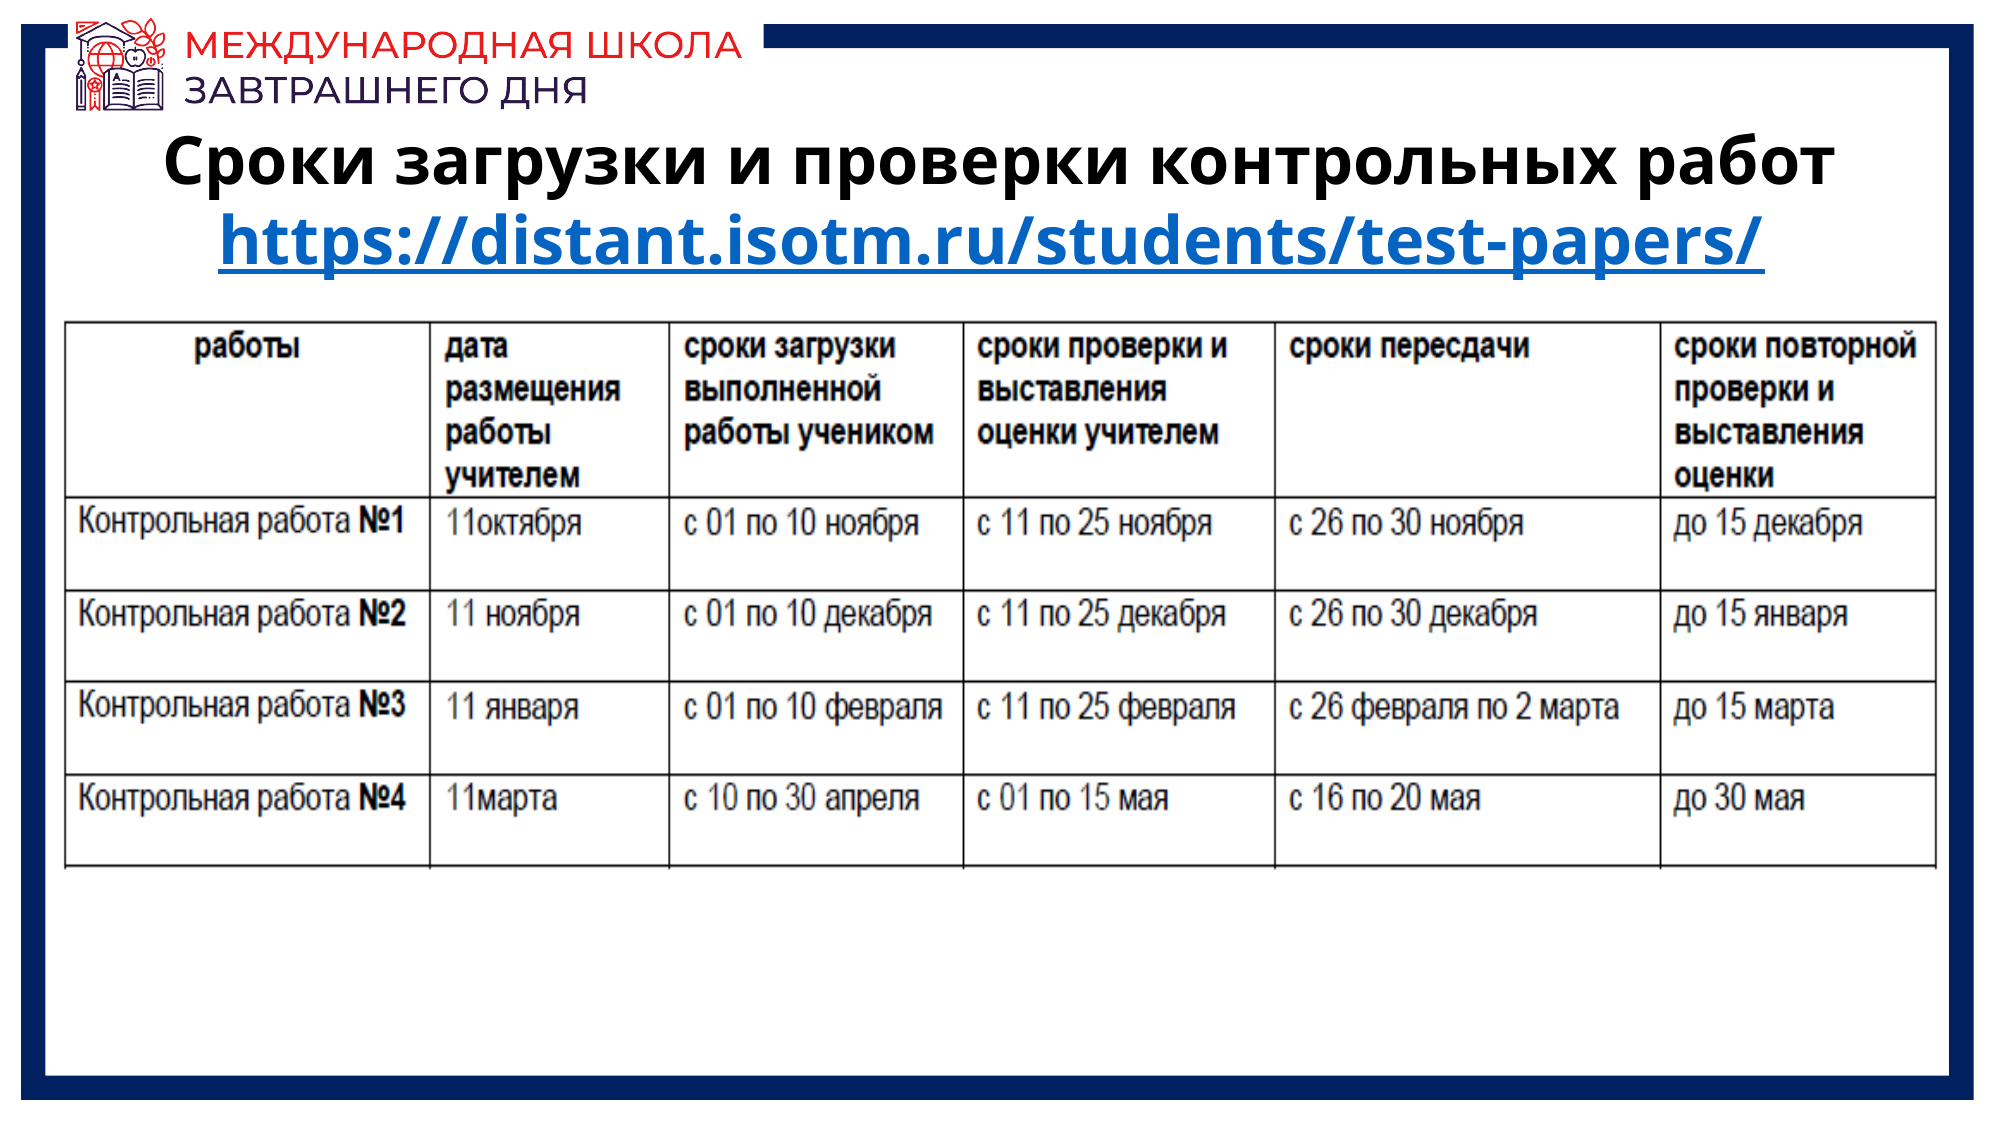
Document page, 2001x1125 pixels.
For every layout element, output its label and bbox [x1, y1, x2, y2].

text_box [20, 18, 1974, 1100]
list [56, 315, 1944, 872]
